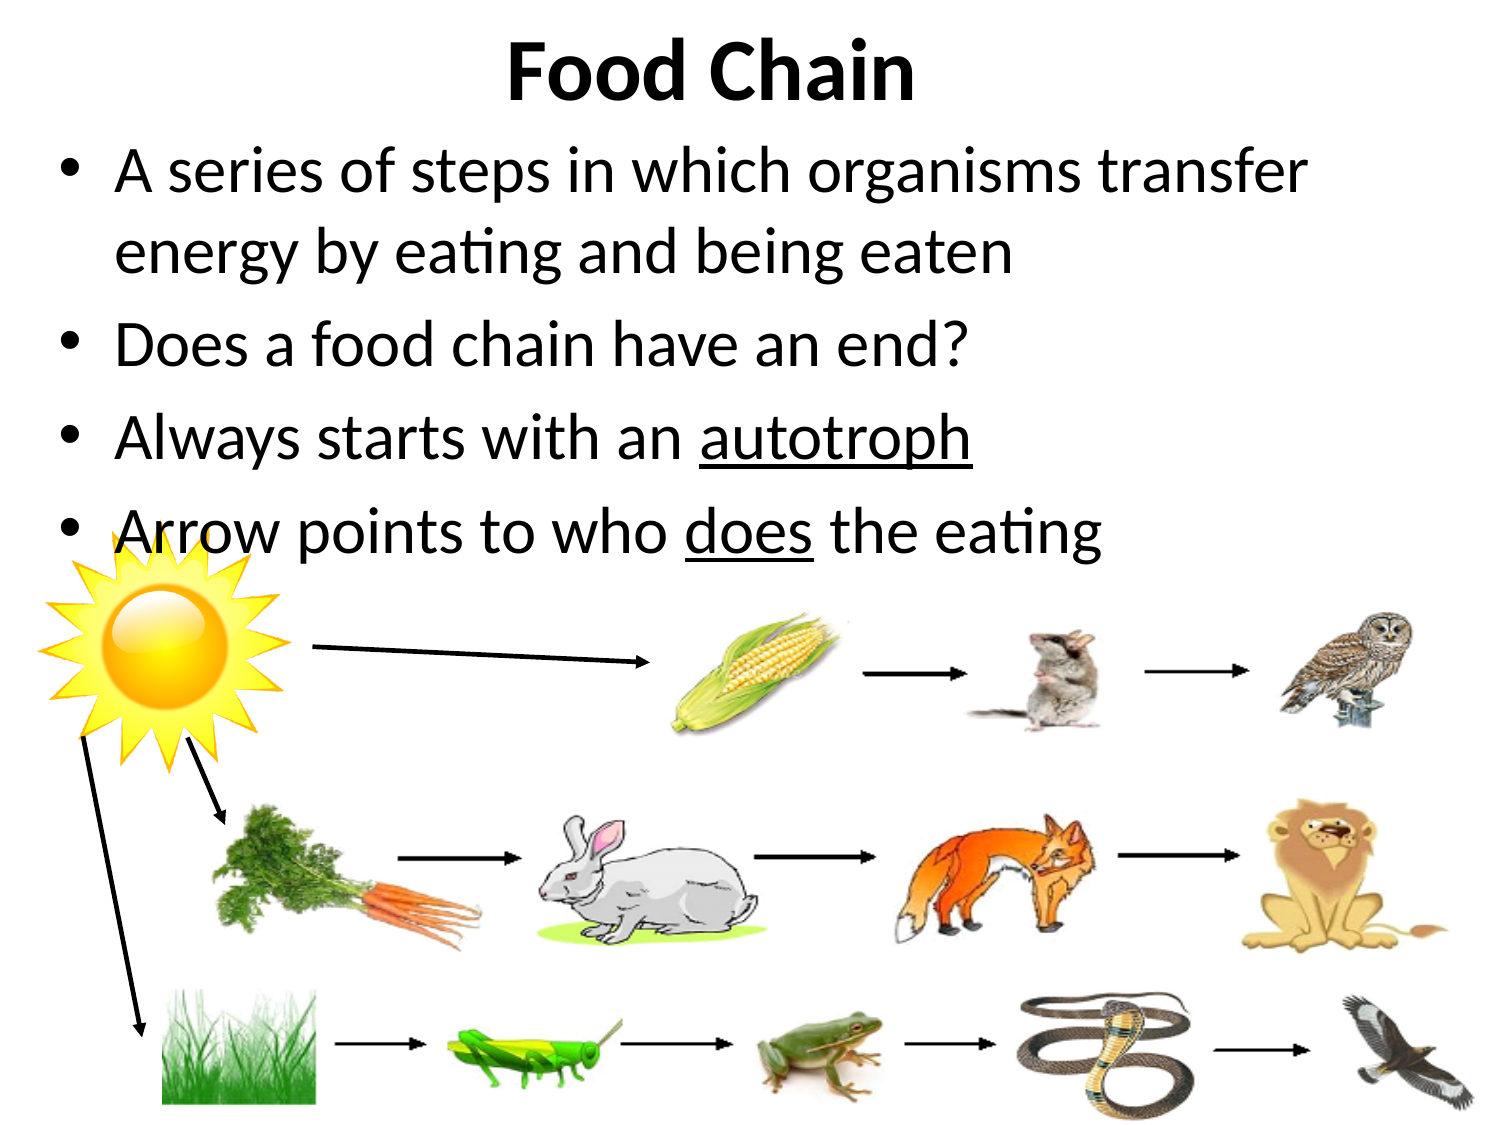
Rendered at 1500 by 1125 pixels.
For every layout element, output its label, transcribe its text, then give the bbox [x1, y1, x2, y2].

list A series of steps in which organisms transfer energy by eating and being eaten Does a food chain have an end? Always starts with an autotroph Arrow points to who does the eating [43, 118, 1394, 578]
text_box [187, 737, 226, 826]
picture [37, 519, 1488, 1125]
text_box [82, 735, 143, 1038]
title Food Chain [412, 4, 1013, 118]
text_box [312, 646, 651, 663]
